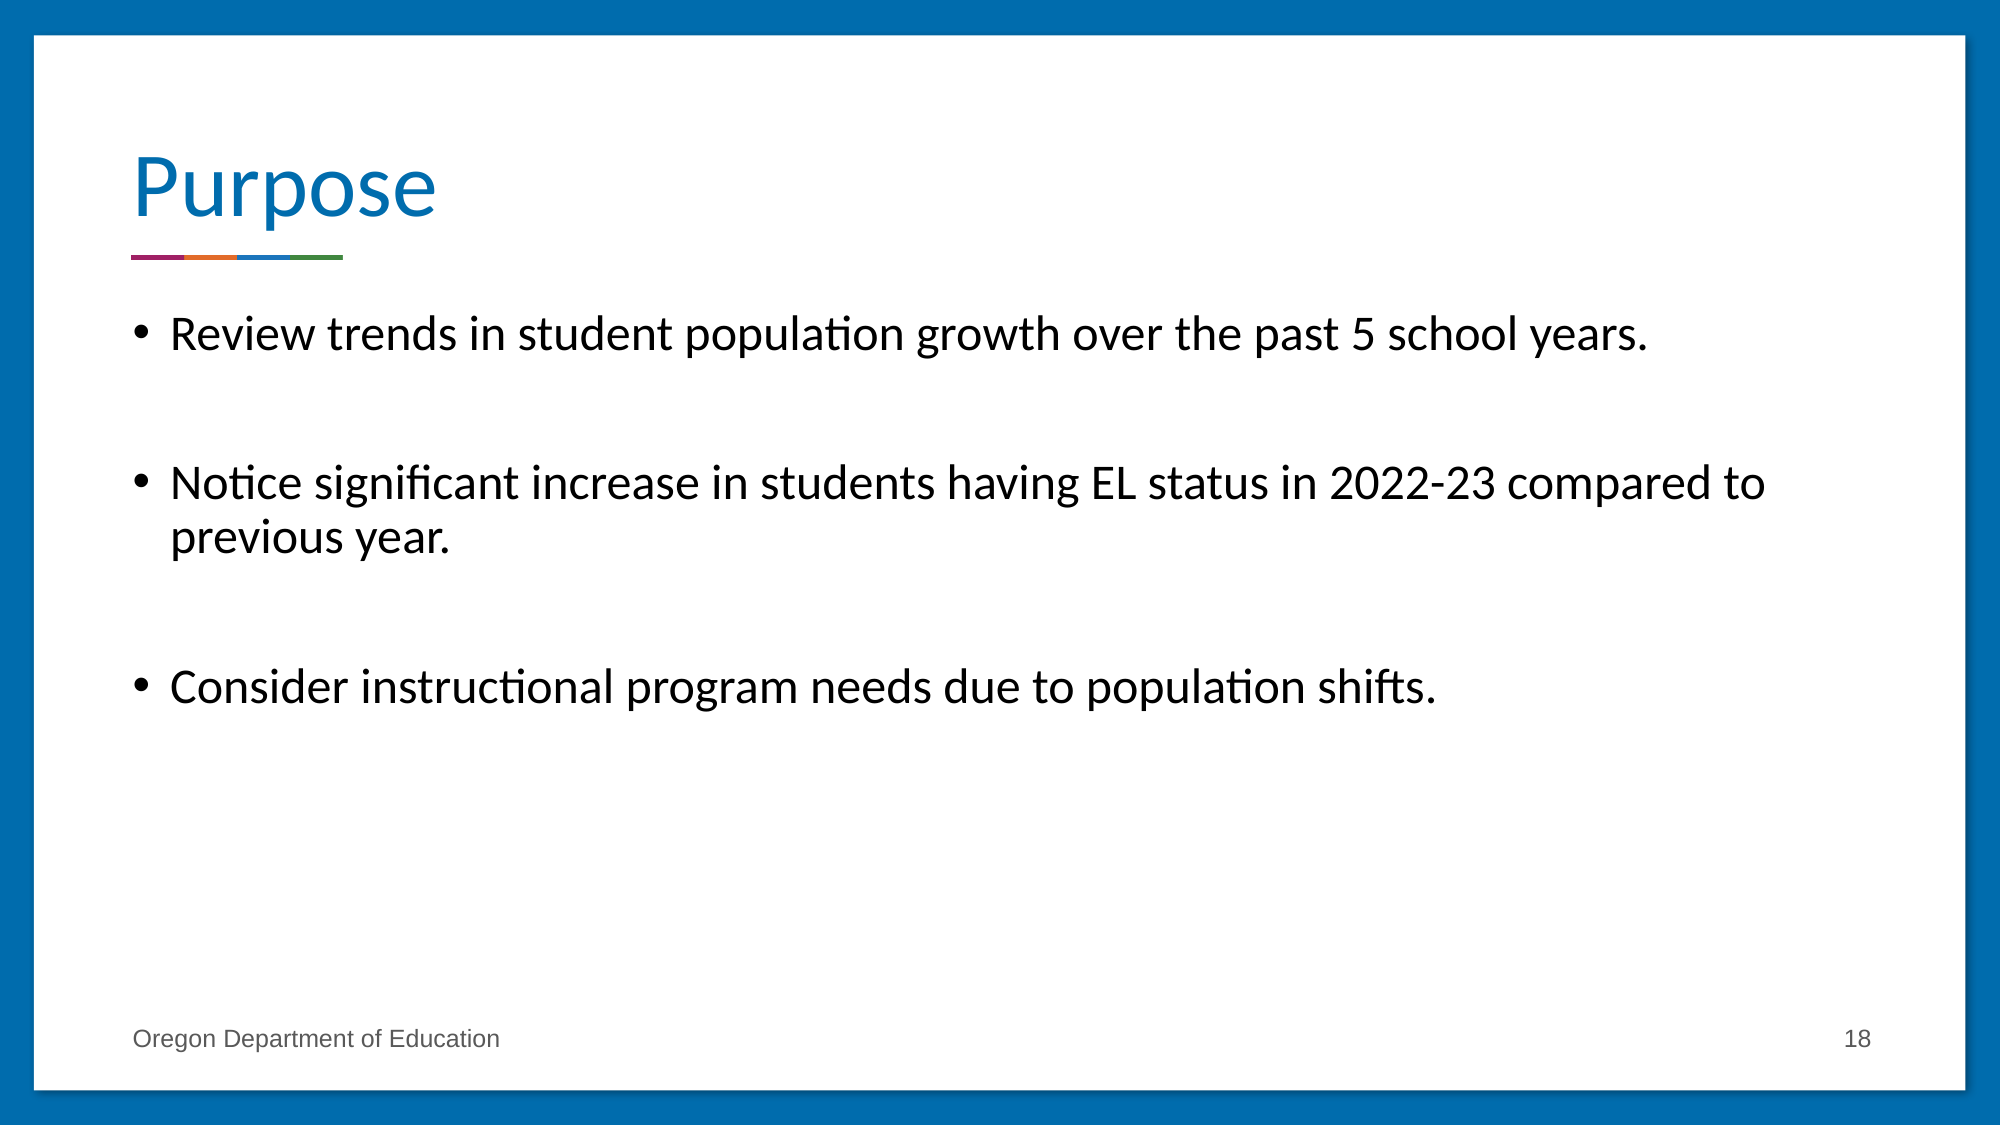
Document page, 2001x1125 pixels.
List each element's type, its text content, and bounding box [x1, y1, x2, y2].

picture [131, 255, 343, 260]
title Purpose [117, 75, 1887, 244]
list Review trends in student population growth over the past 5 school years. Notice significant increase in students having EL status in 2022-23 compared to previous year. Consider instructional program needs due to population shifts. [117, 299, 1887, 974]
footer Oregon Department of Education [117, 1007, 588, 1068]
slide_number 18 [1412, 1007, 1887, 1068]
